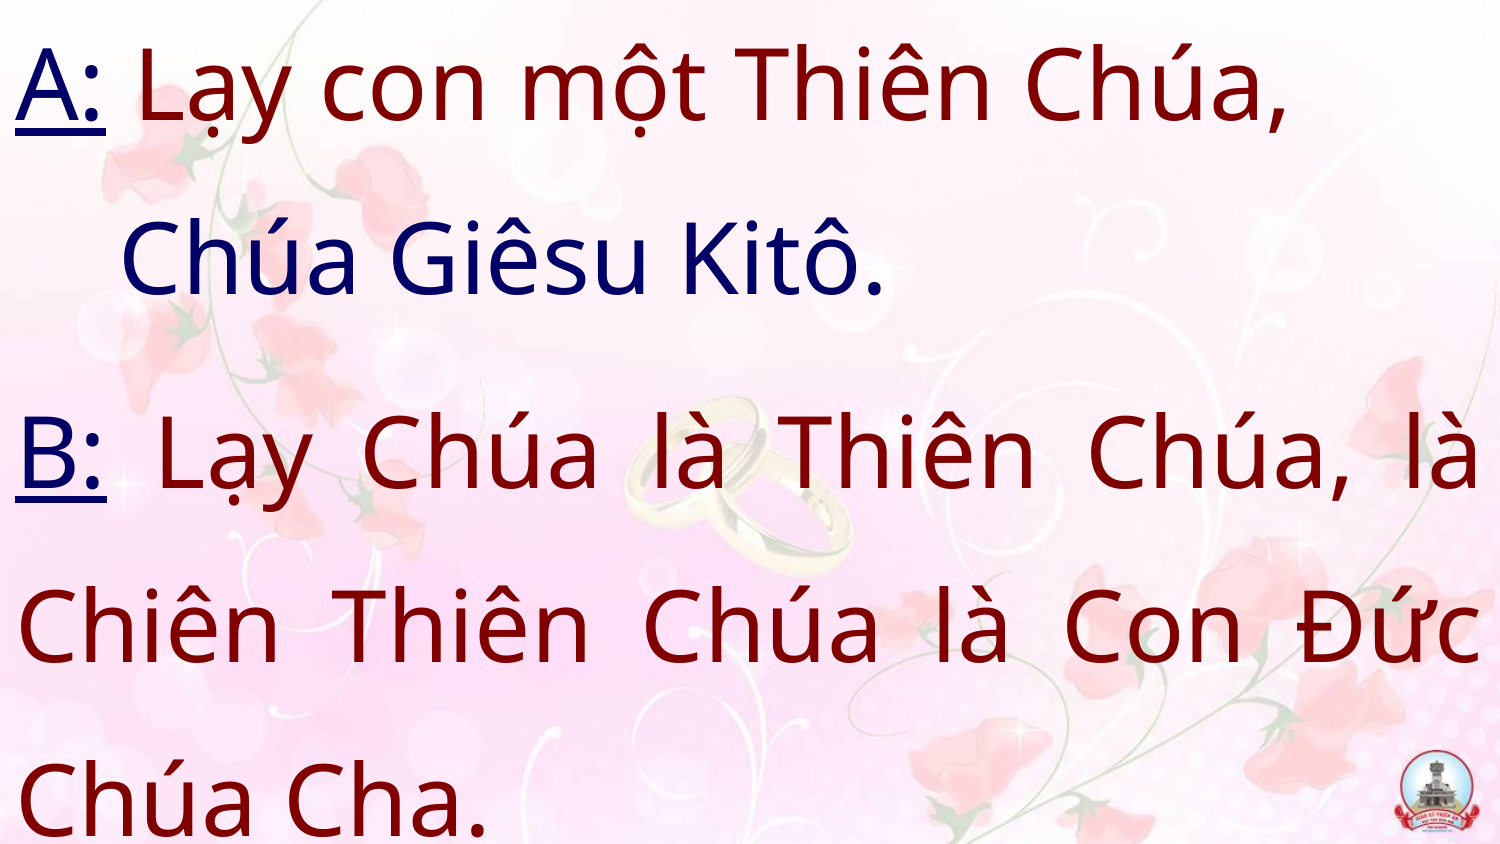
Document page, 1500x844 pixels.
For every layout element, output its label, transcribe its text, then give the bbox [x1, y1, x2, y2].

list A: Lạy con một Thiên Chúa, Chúa Giêsu Kitô. B: Lạy Chúa là Thiên Chúa, là Chiên Thiên Chúa là Con Đức Chúa Cha. [0, 0, 1500, 844]
